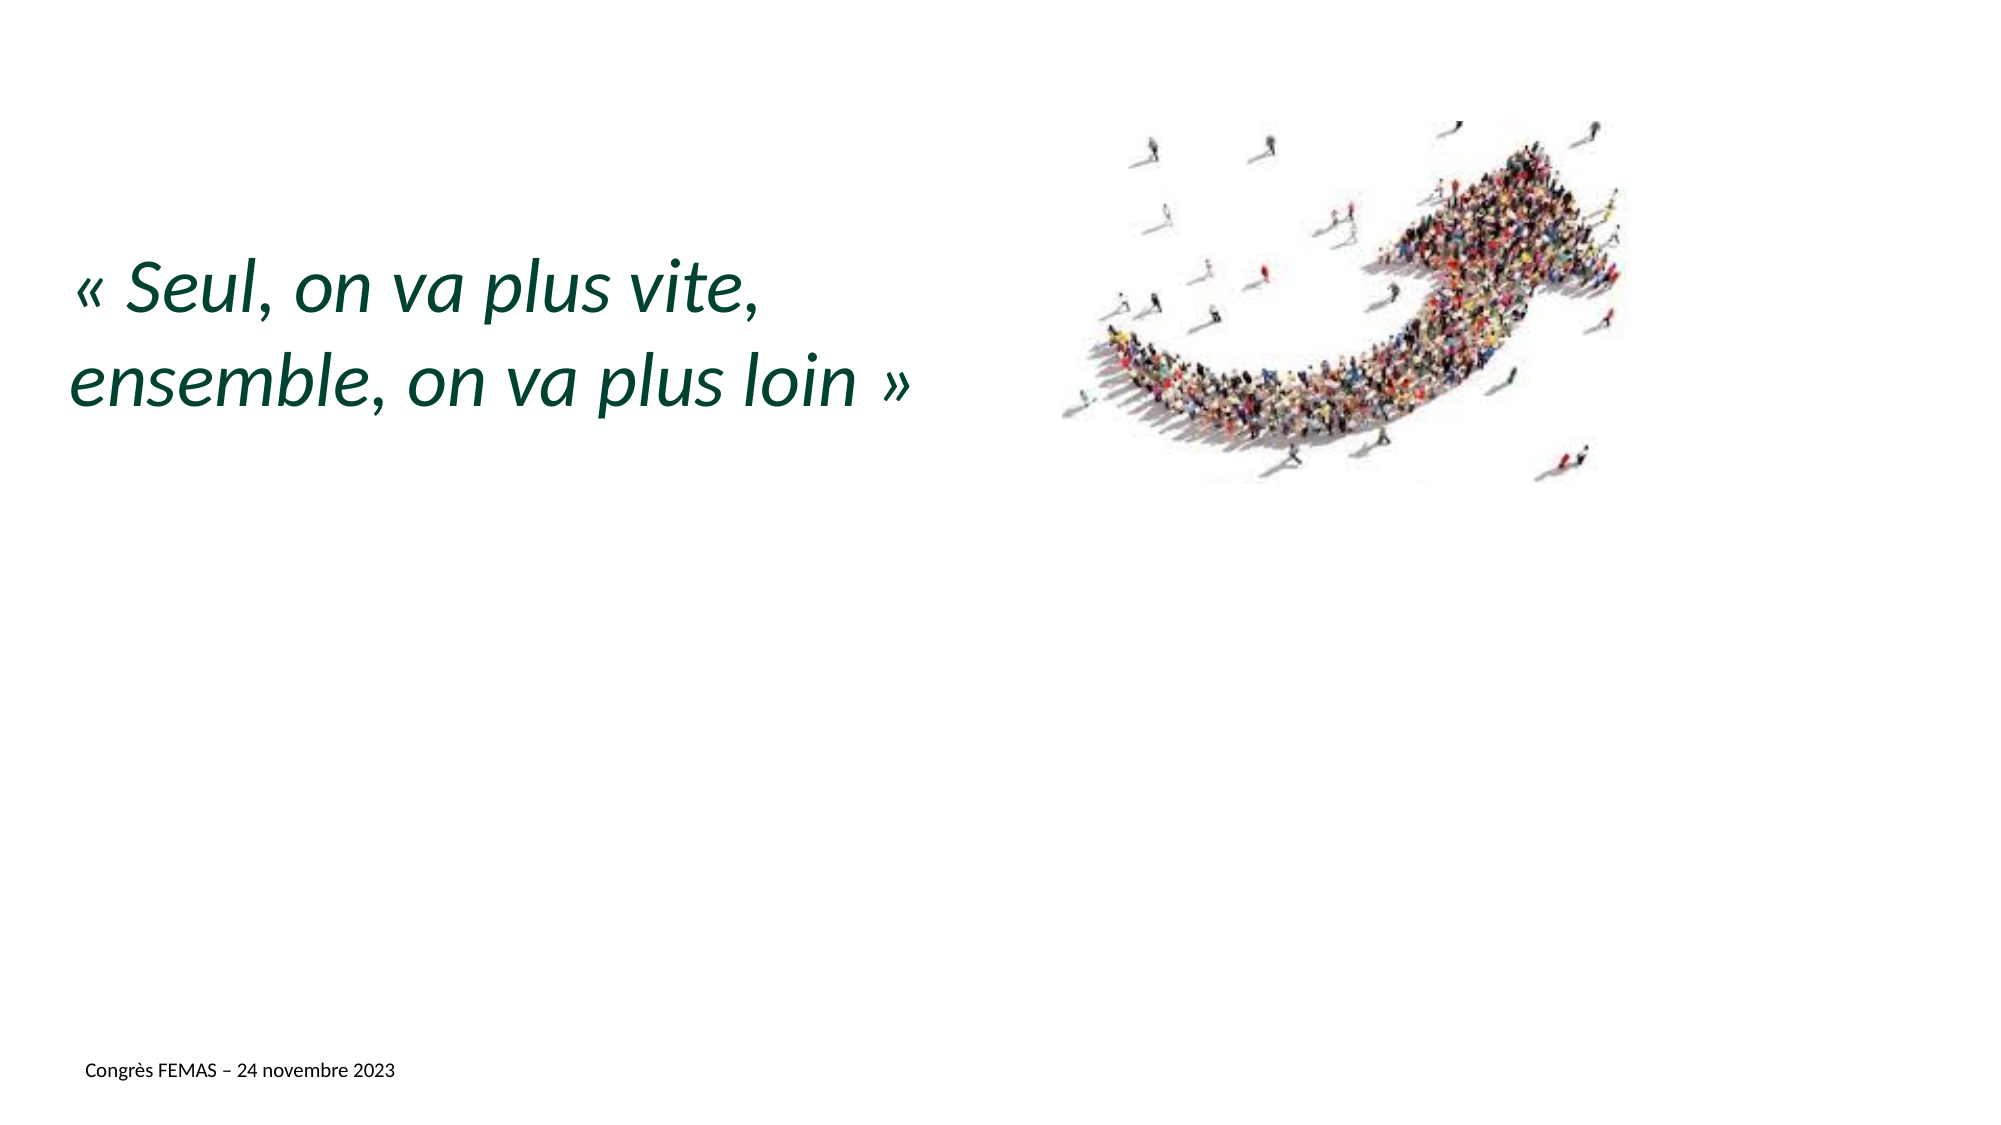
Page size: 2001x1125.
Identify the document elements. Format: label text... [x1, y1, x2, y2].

text_box Congrès FEMAS – 24 novembre 2023 [70, 1049, 953, 1125]
text_box « Seul, on va plus vite, ensemble, on va plus loin » [55, 227, 985, 430]
picture [1062, 121, 1668, 484]
